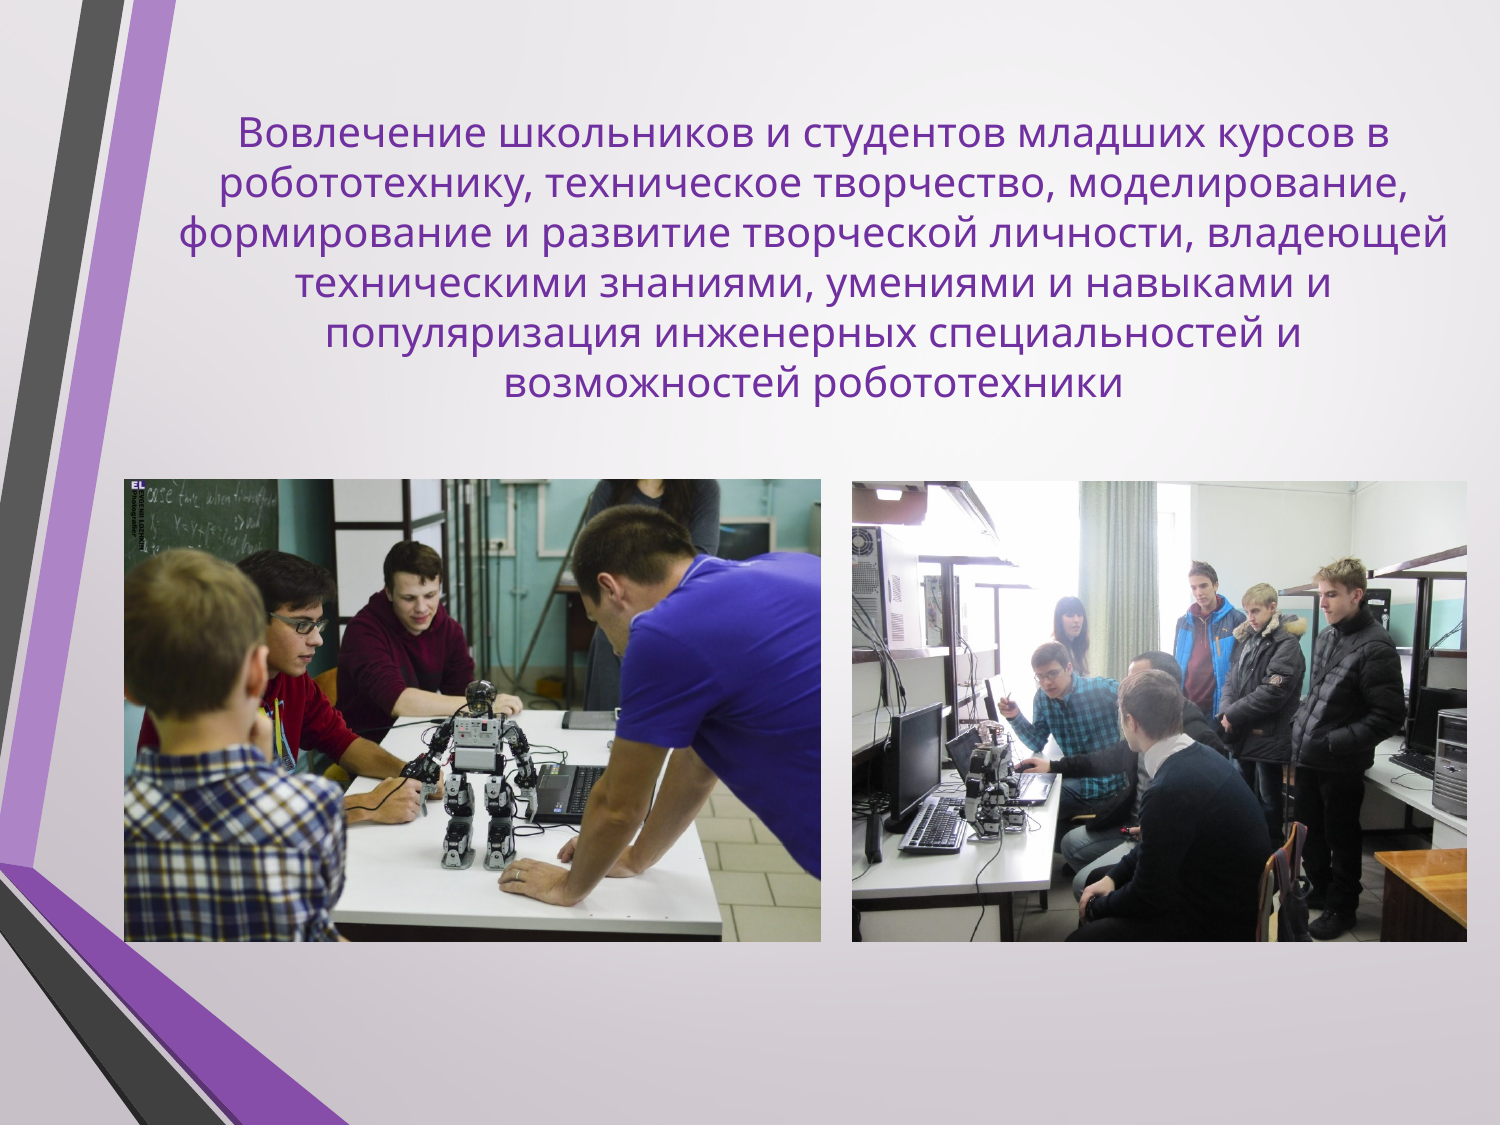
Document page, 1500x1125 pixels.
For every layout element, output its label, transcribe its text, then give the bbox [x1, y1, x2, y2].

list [852, 481, 1467, 943]
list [124, 479, 821, 943]
title Вовлечение школьников и студентов младших курсов в робототехнику, техническое творчество, моделирование, формирование и развитие творческой личности, владеющей техническими знаниями, умениями и навыками и популяризация инженерных специальностей и возможностей робототехники [161, 112, 1467, 400]
